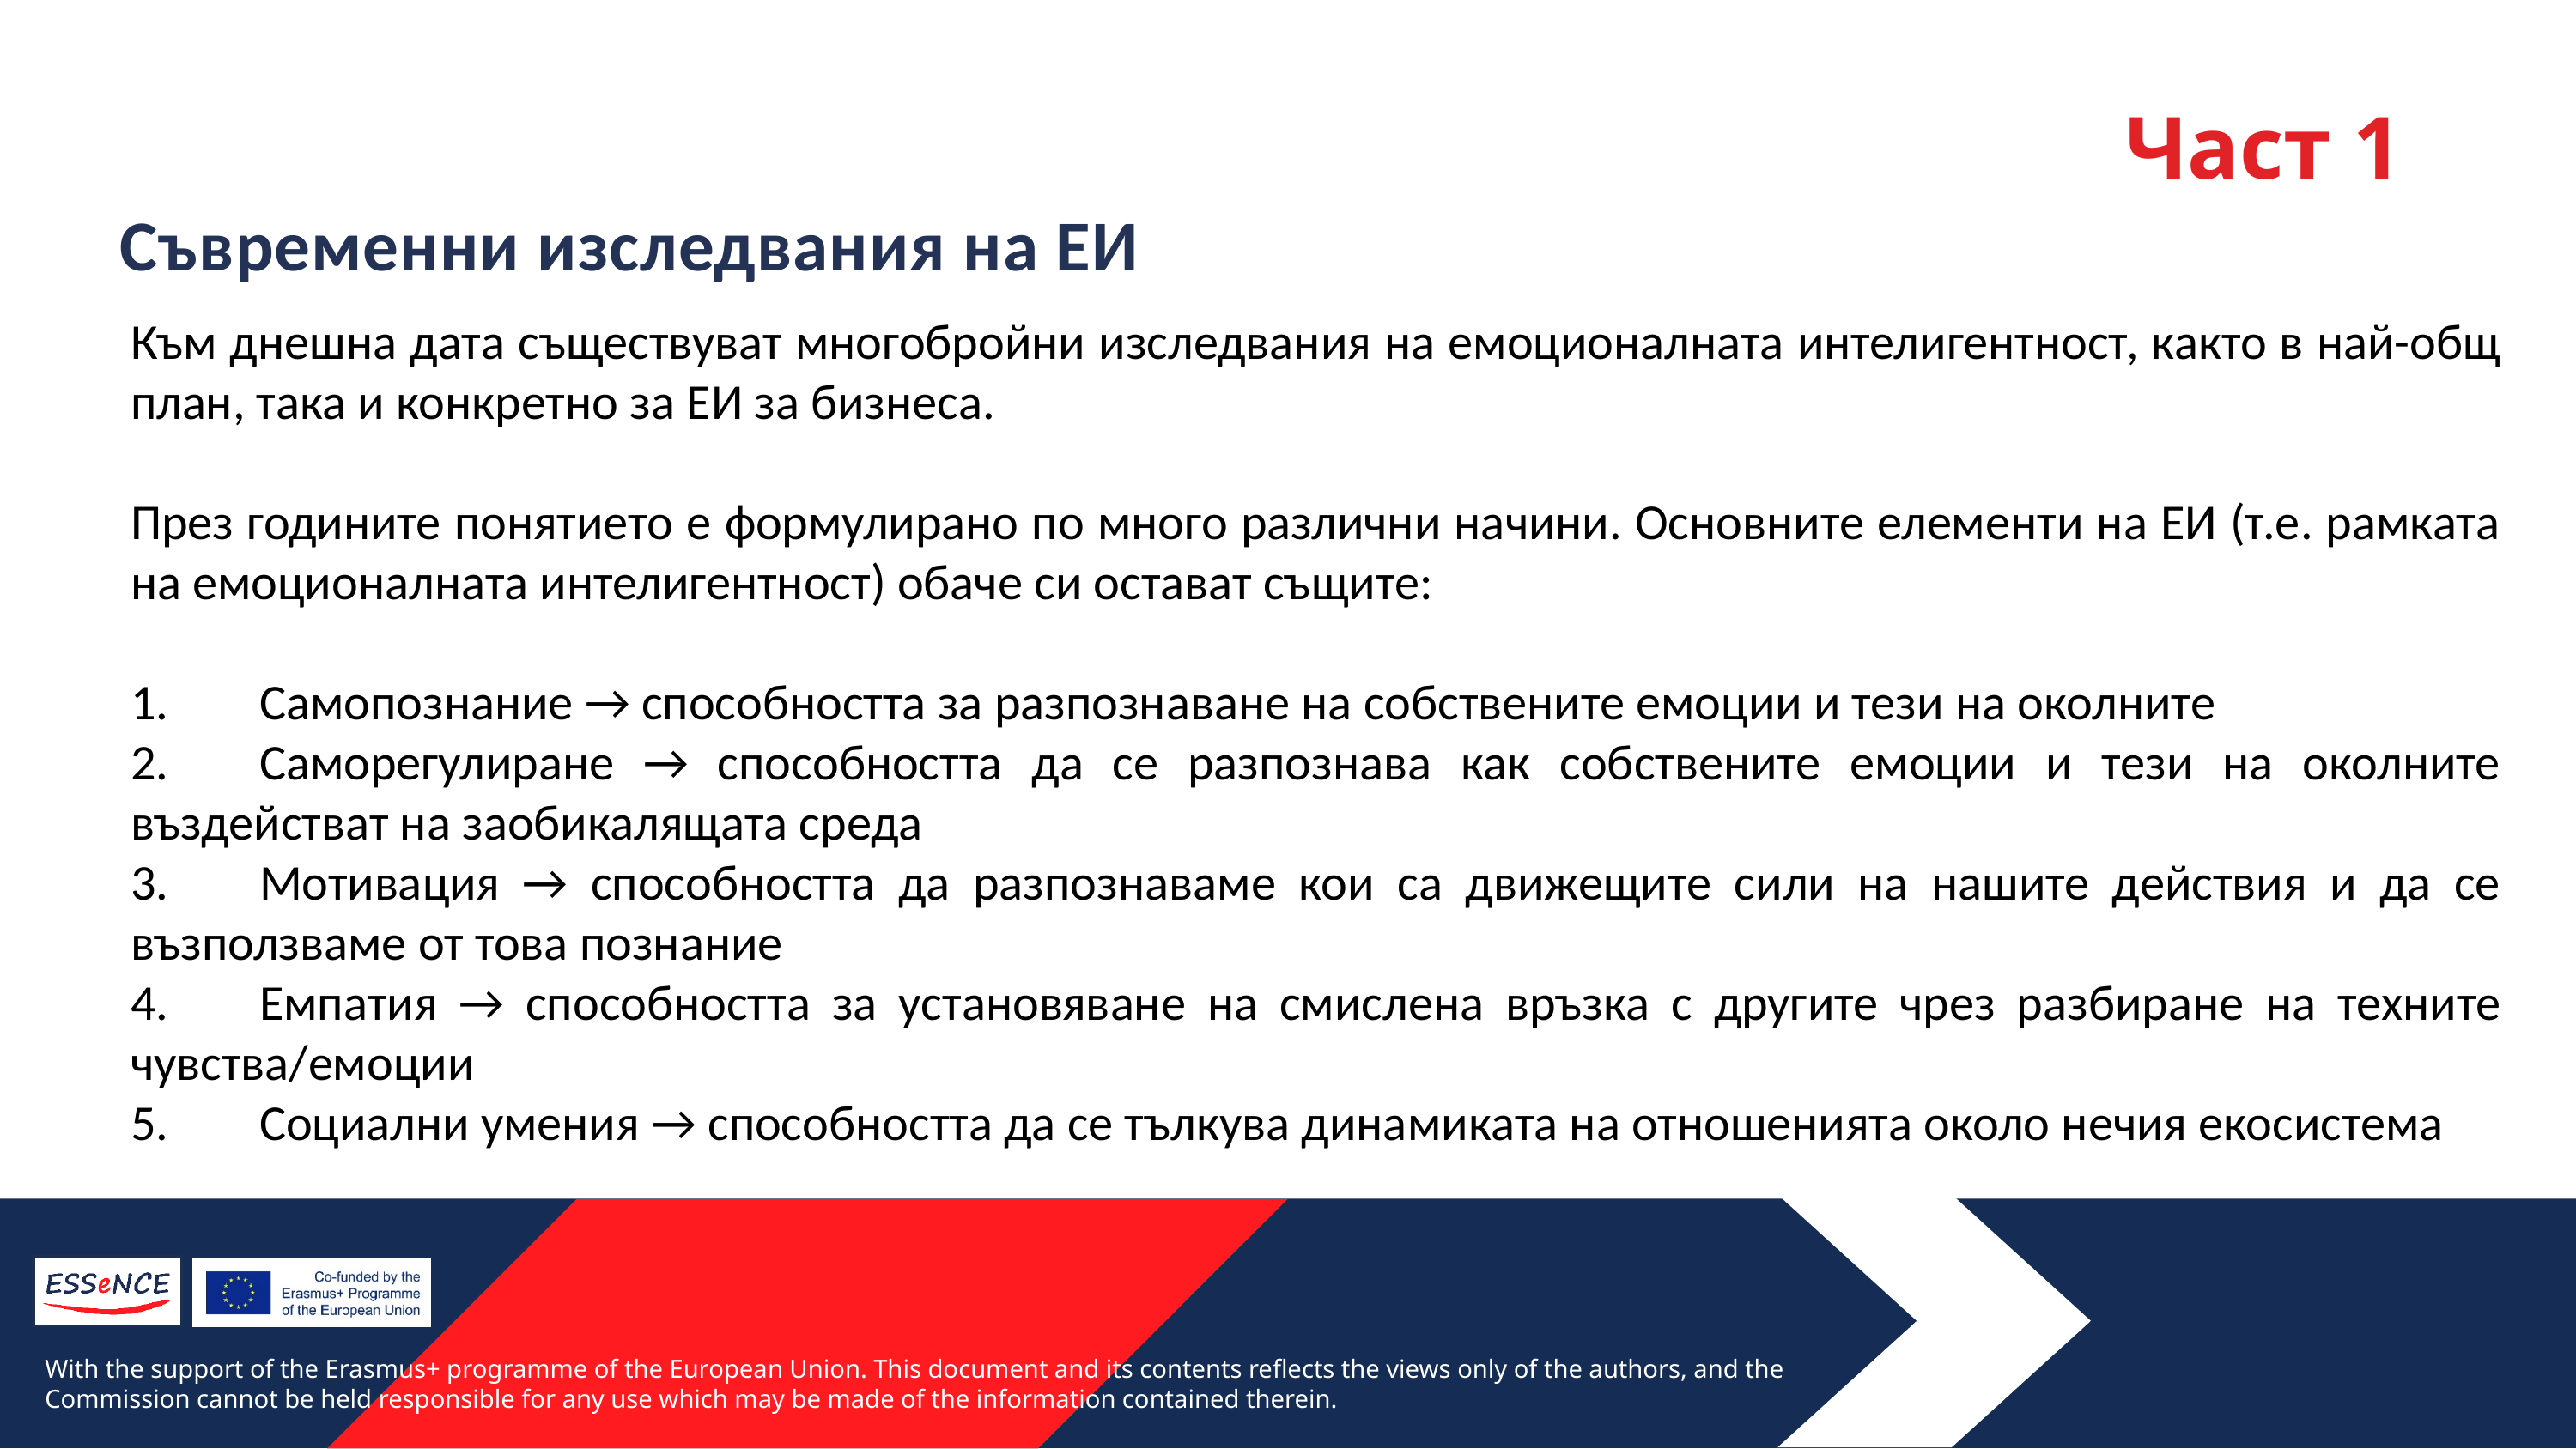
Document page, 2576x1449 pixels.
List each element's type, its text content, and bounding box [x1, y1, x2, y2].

text_box Част 1 [2124, 91, 2515, 197]
text_box Съвременни изследвания на ЕИ [118, 197, 2515, 285]
picture [192, 1258, 431, 1328]
picture [32, 1254, 183, 1328]
text_box With the support of the Erasmus+ programme of the European Union. This document and its contents reflects the views only of the authors, and the Commission cannot be held responsible for any use which may be made of the information contained therein. [32, 1346, 1803, 1420]
text_box Към днешна дата съществуват многобройни изследвания на емоционалната интелигентност, както в най-общ план, така и конкретно за ЕИ за бизнеса. През годините понятието е формулирано по много различни начини. Основните елементи на ЕИ (т.е. рамката на емоционалната интелигентност) обаче си остават същите: 1. Самопознание → способността за разпознаване на собствените емоции и тези на околните 2. Саморегулиране → способността да се разпознава как собствените емоции и тези на околните въздействат на заобикалящата среда 3. Мотивация → способността да разпознаваме кои са движещите сили на нашите действия и да се възползваме от това познание 4. Емпатия → способността за установяване на смислена връзка с другите чрез разбиране на техните чувства/емоции 5. Социални умения → способността да се тълкува динамиката на отношенията около нечия екосистема [118, 302, 2515, 1337]
